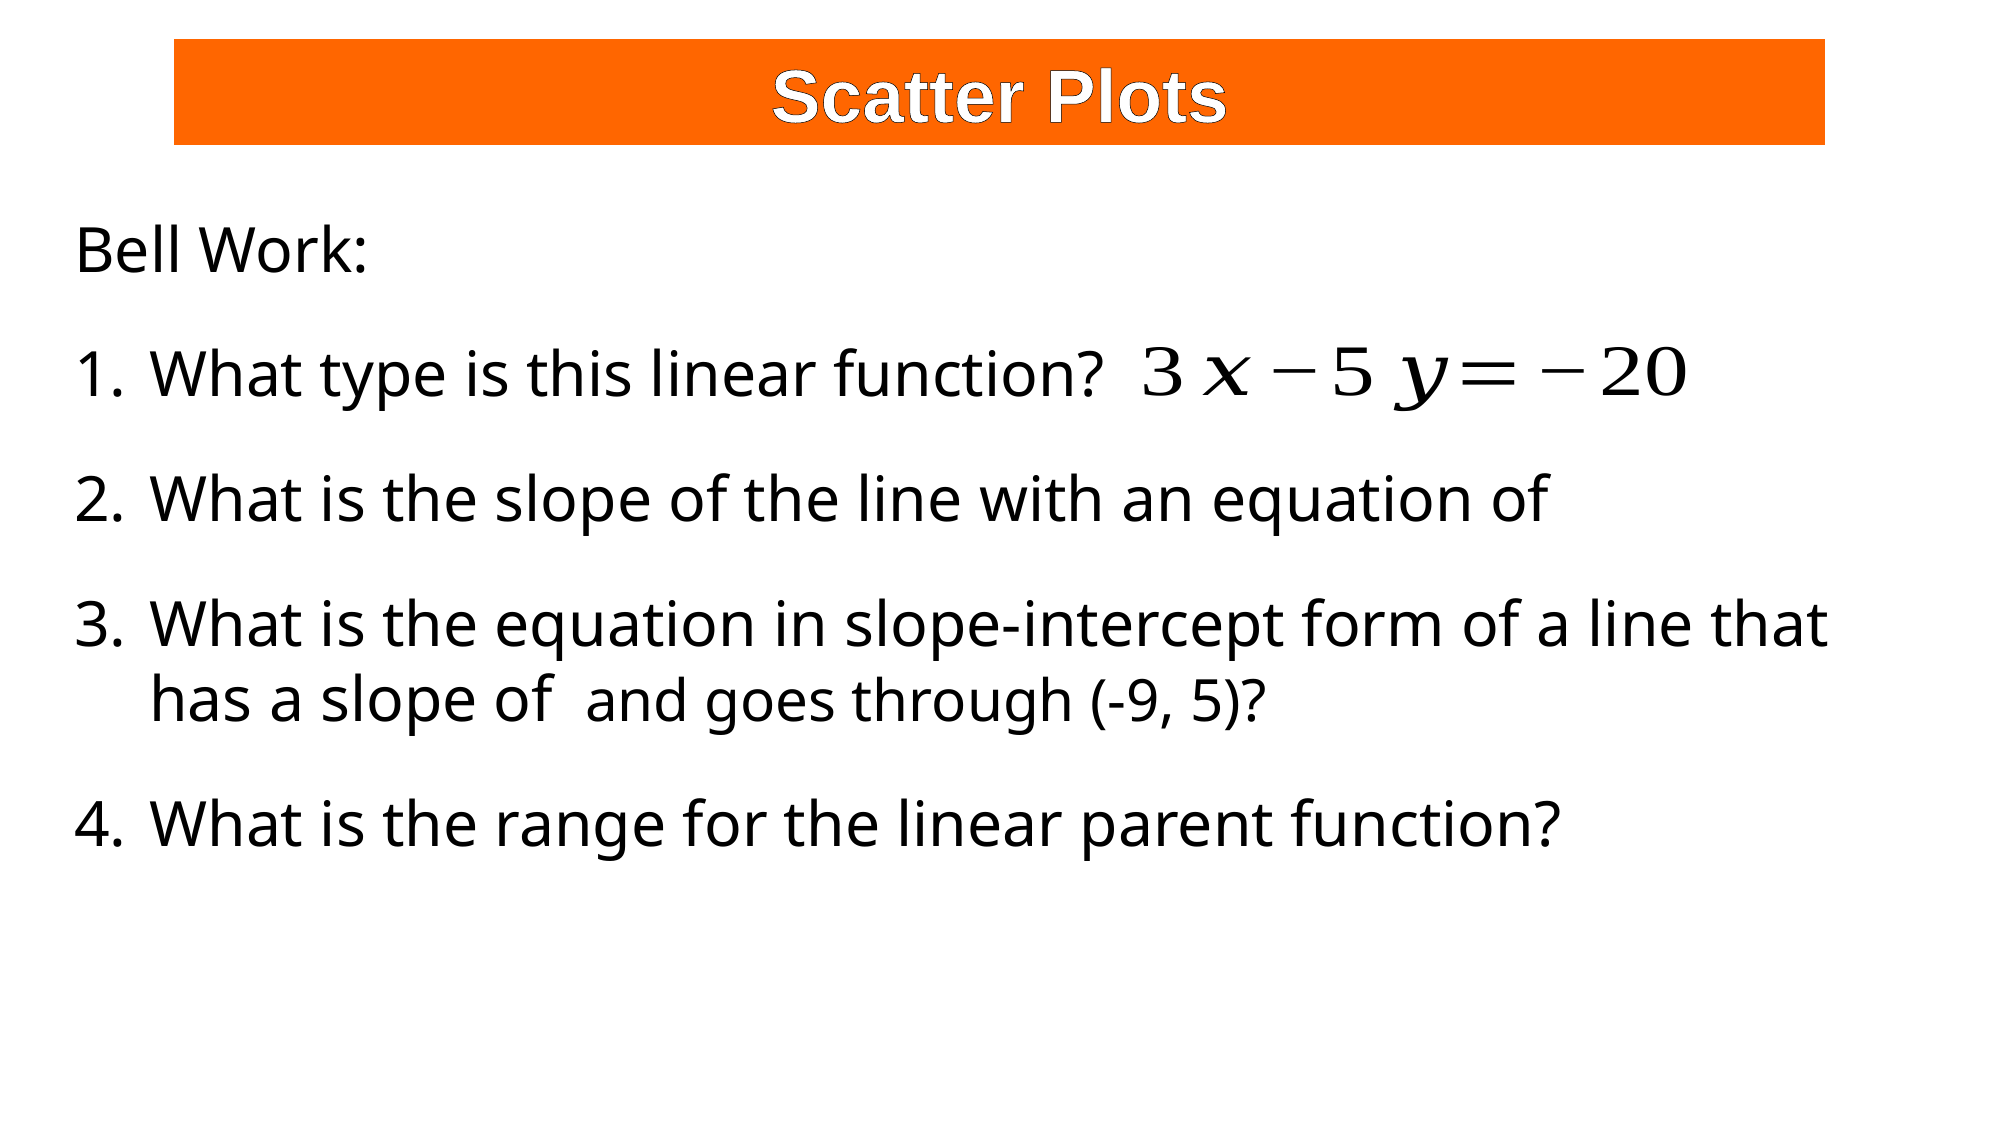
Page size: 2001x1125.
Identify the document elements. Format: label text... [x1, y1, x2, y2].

text_box Scatter Plots [174, 39, 1825, 145]
